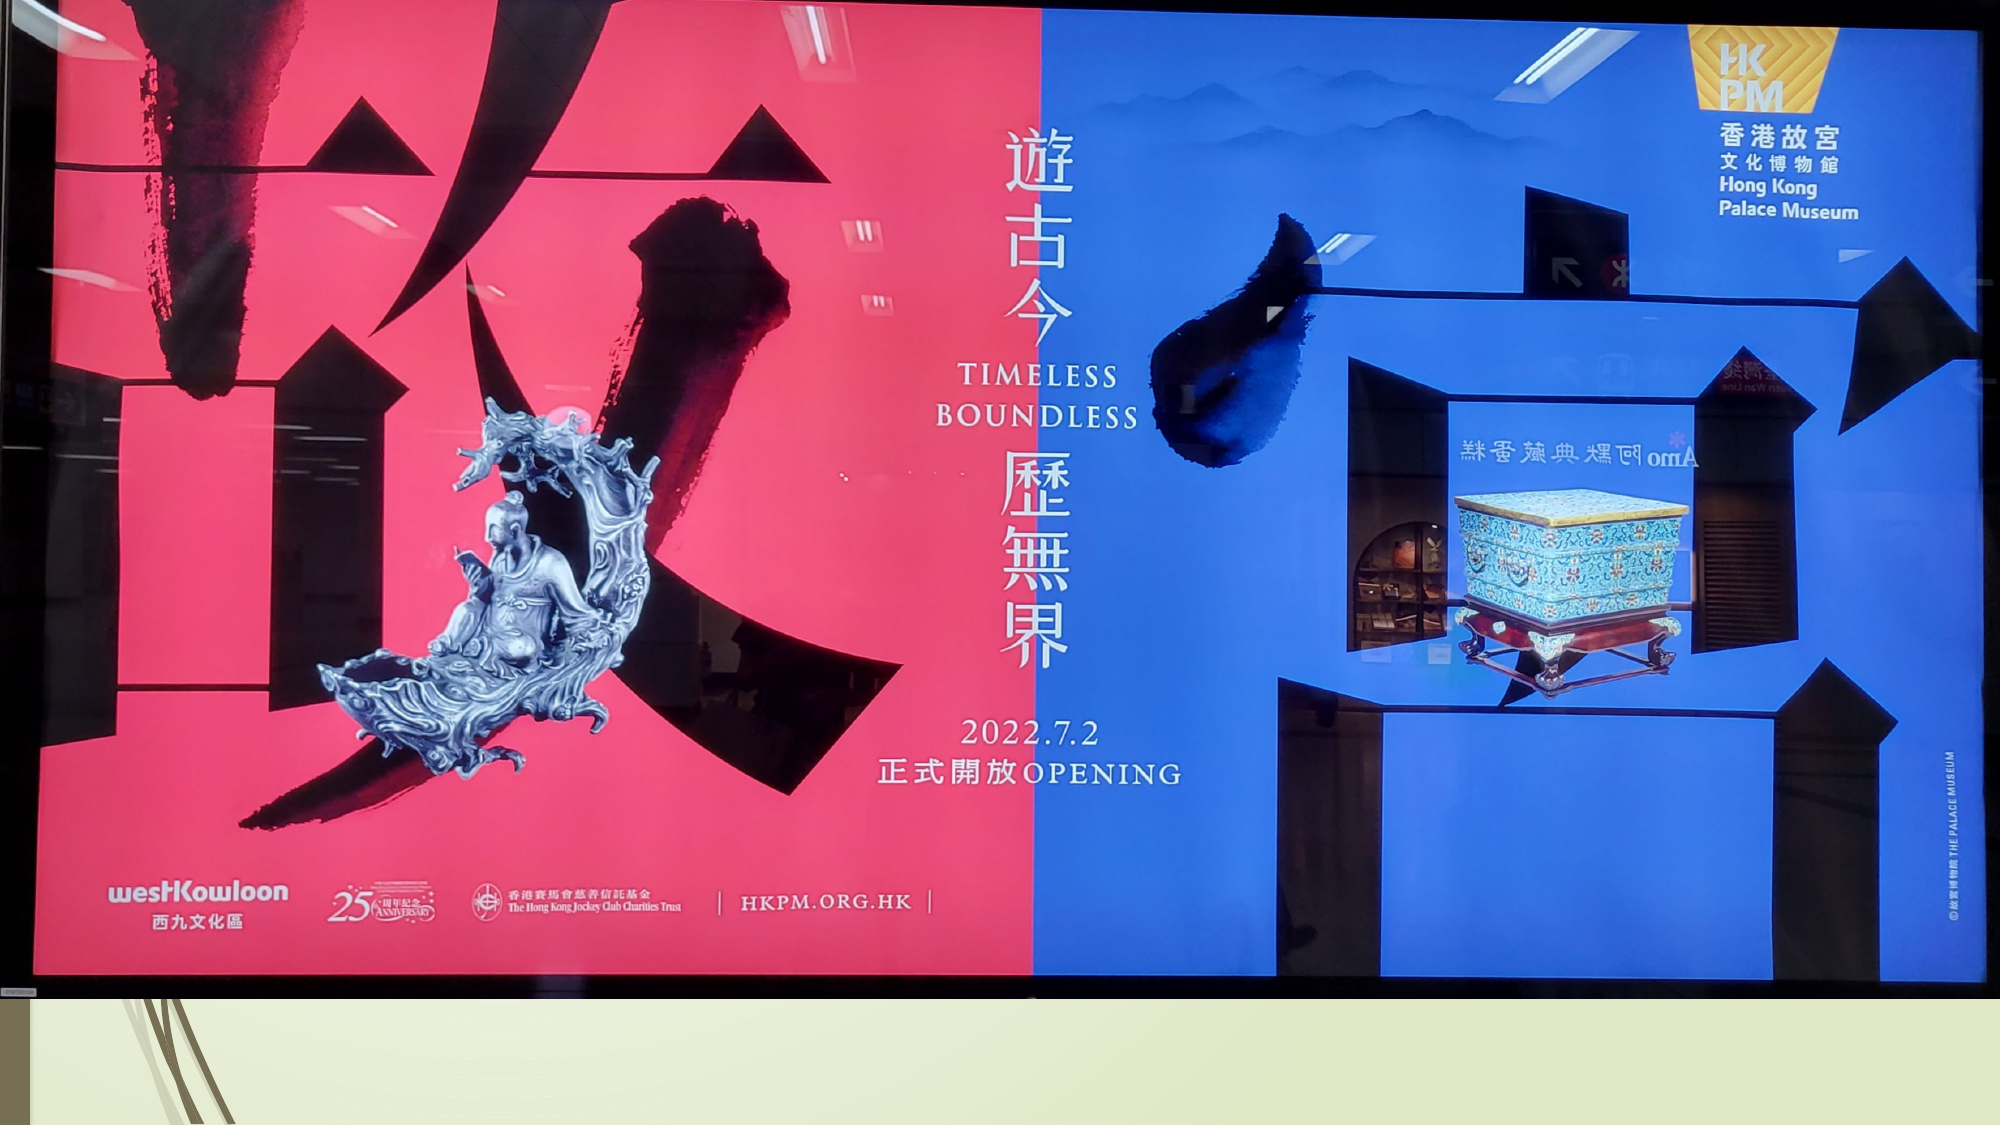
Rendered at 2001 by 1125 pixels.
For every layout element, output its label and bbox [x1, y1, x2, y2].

picture [0, 0, 2000, 999]
